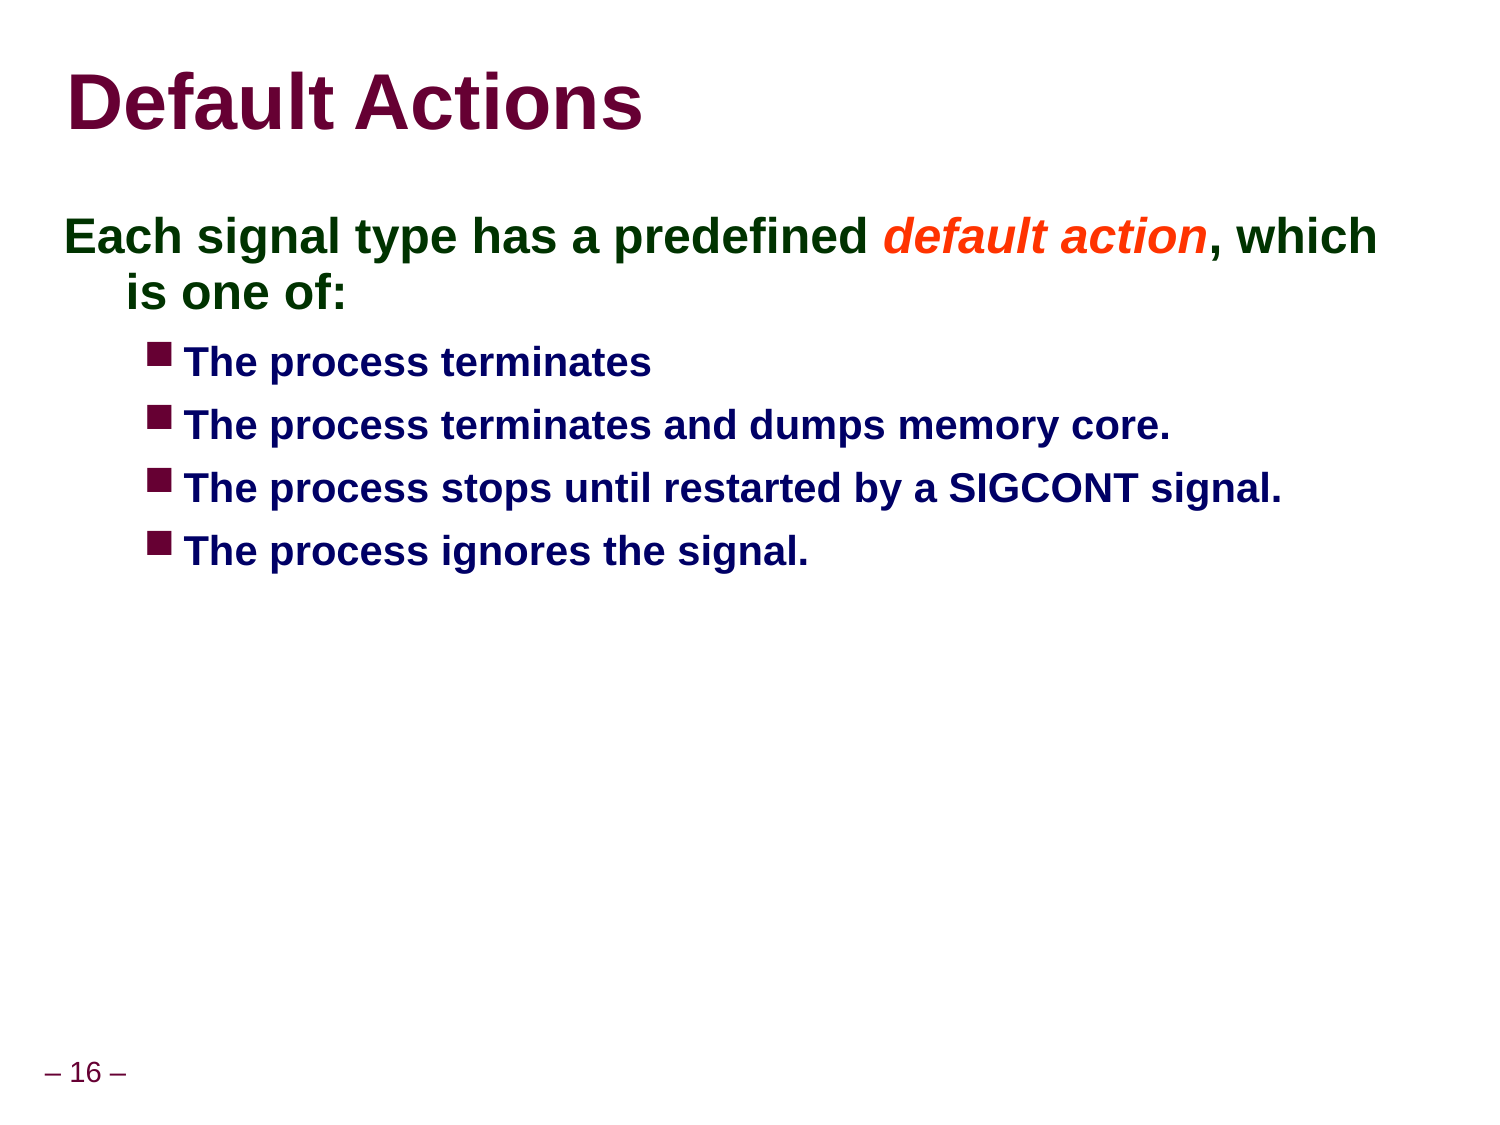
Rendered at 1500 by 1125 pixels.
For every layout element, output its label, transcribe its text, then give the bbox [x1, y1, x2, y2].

text_box Default Actions [66, 40, 1497, 169]
text_box Each signal type has a predefined default action, which is one of: The process terminates The process terminates and dumps memory core. The process stops until restarted by a SIGCONT signal. The process ignores the signal. [47, 200, 1411, 1058]
